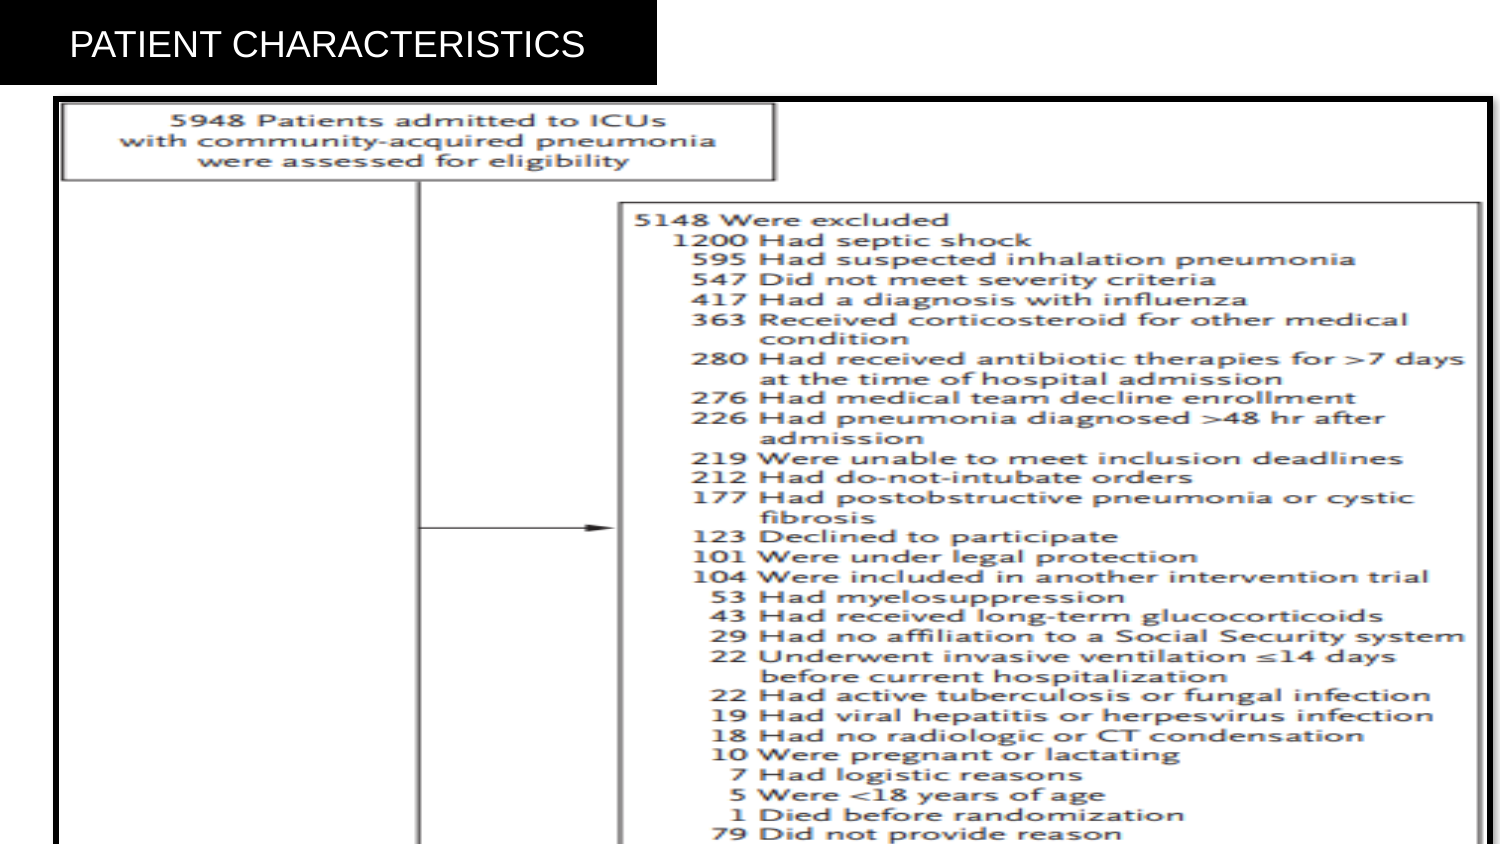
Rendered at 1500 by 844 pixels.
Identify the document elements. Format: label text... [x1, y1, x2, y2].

picture [59, 101, 1487, 844]
text_box PATIENT CHARACTERISTICS [0, 0, 657, 85]
